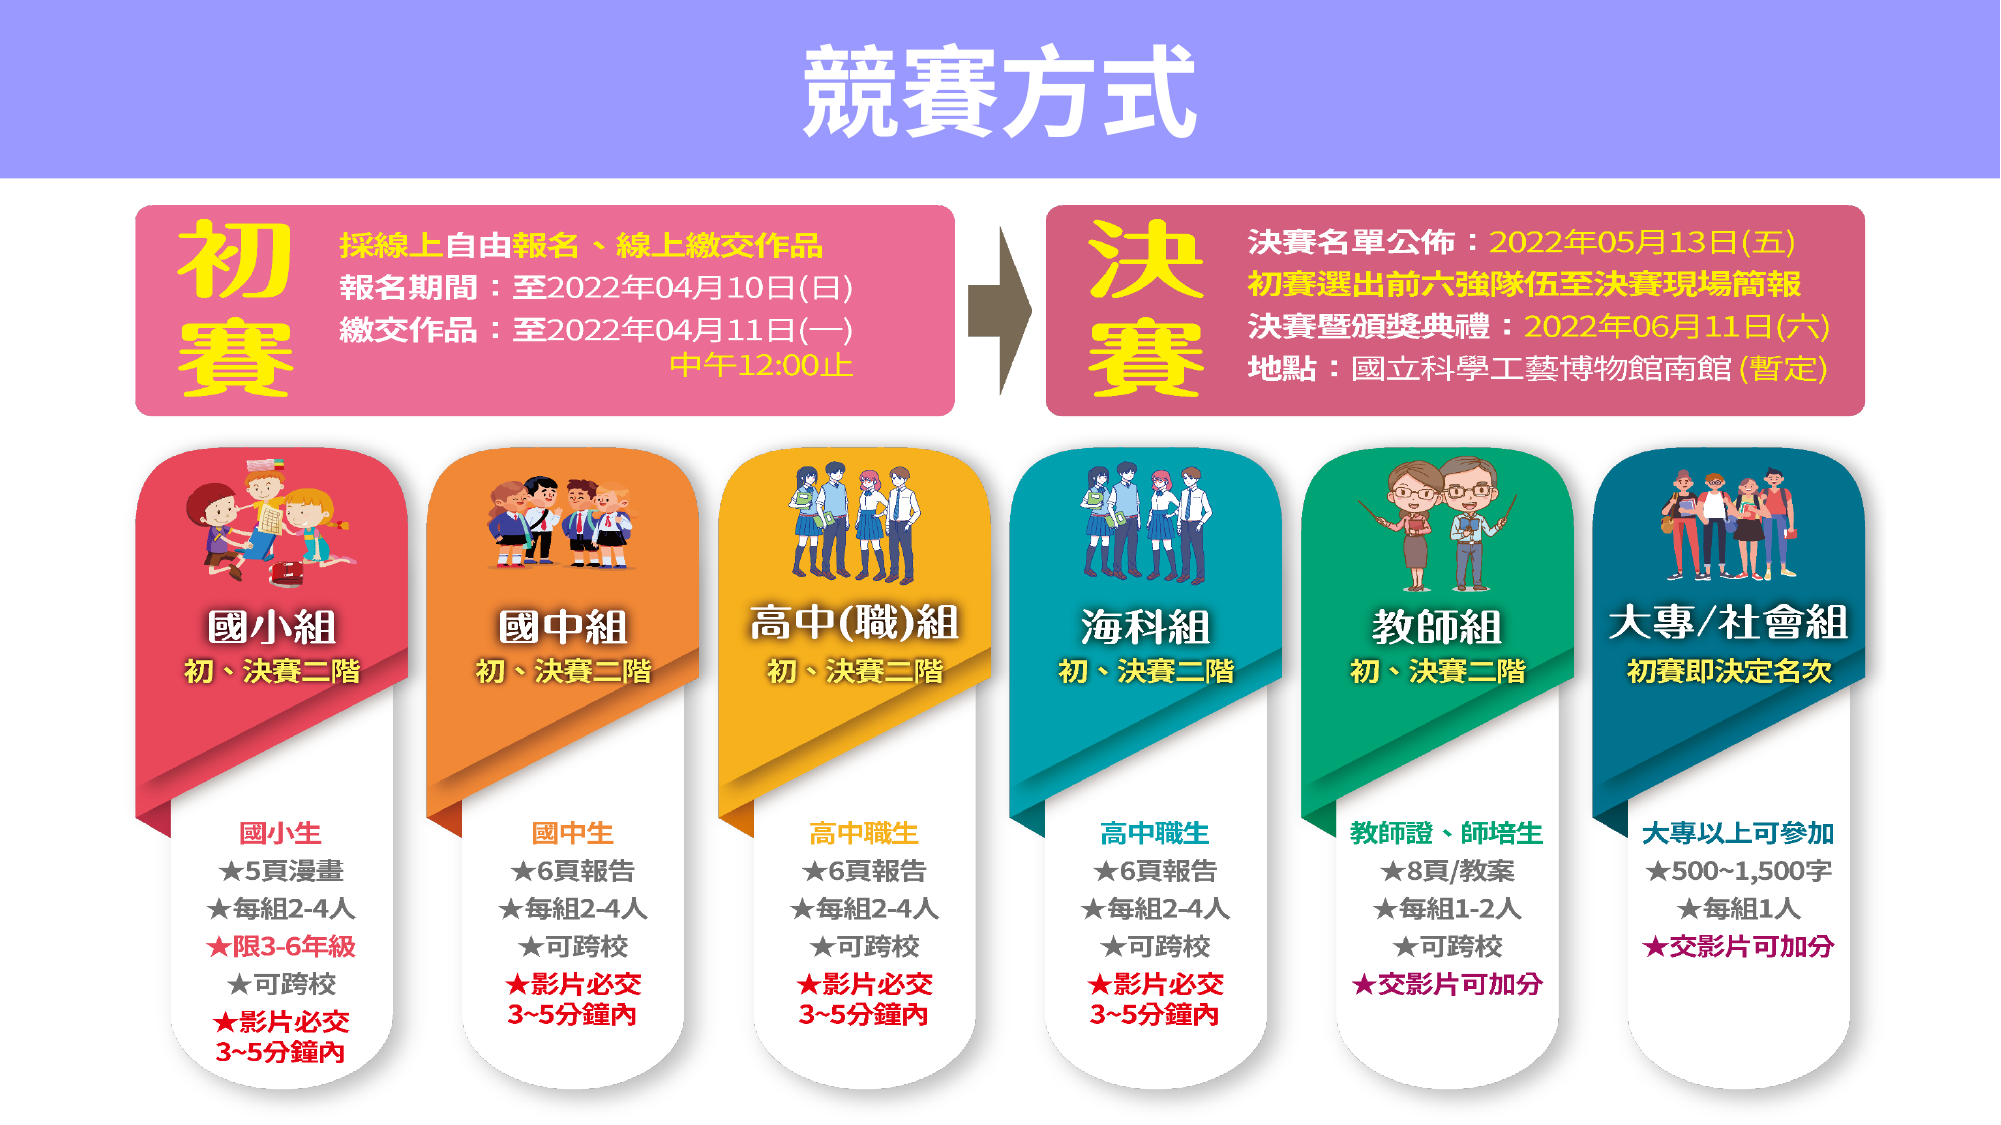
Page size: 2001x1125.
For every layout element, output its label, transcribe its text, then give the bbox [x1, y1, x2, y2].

picture [114, 169, 1886, 1125]
text_box 競賽方式 [0, 0, 2000, 179]
